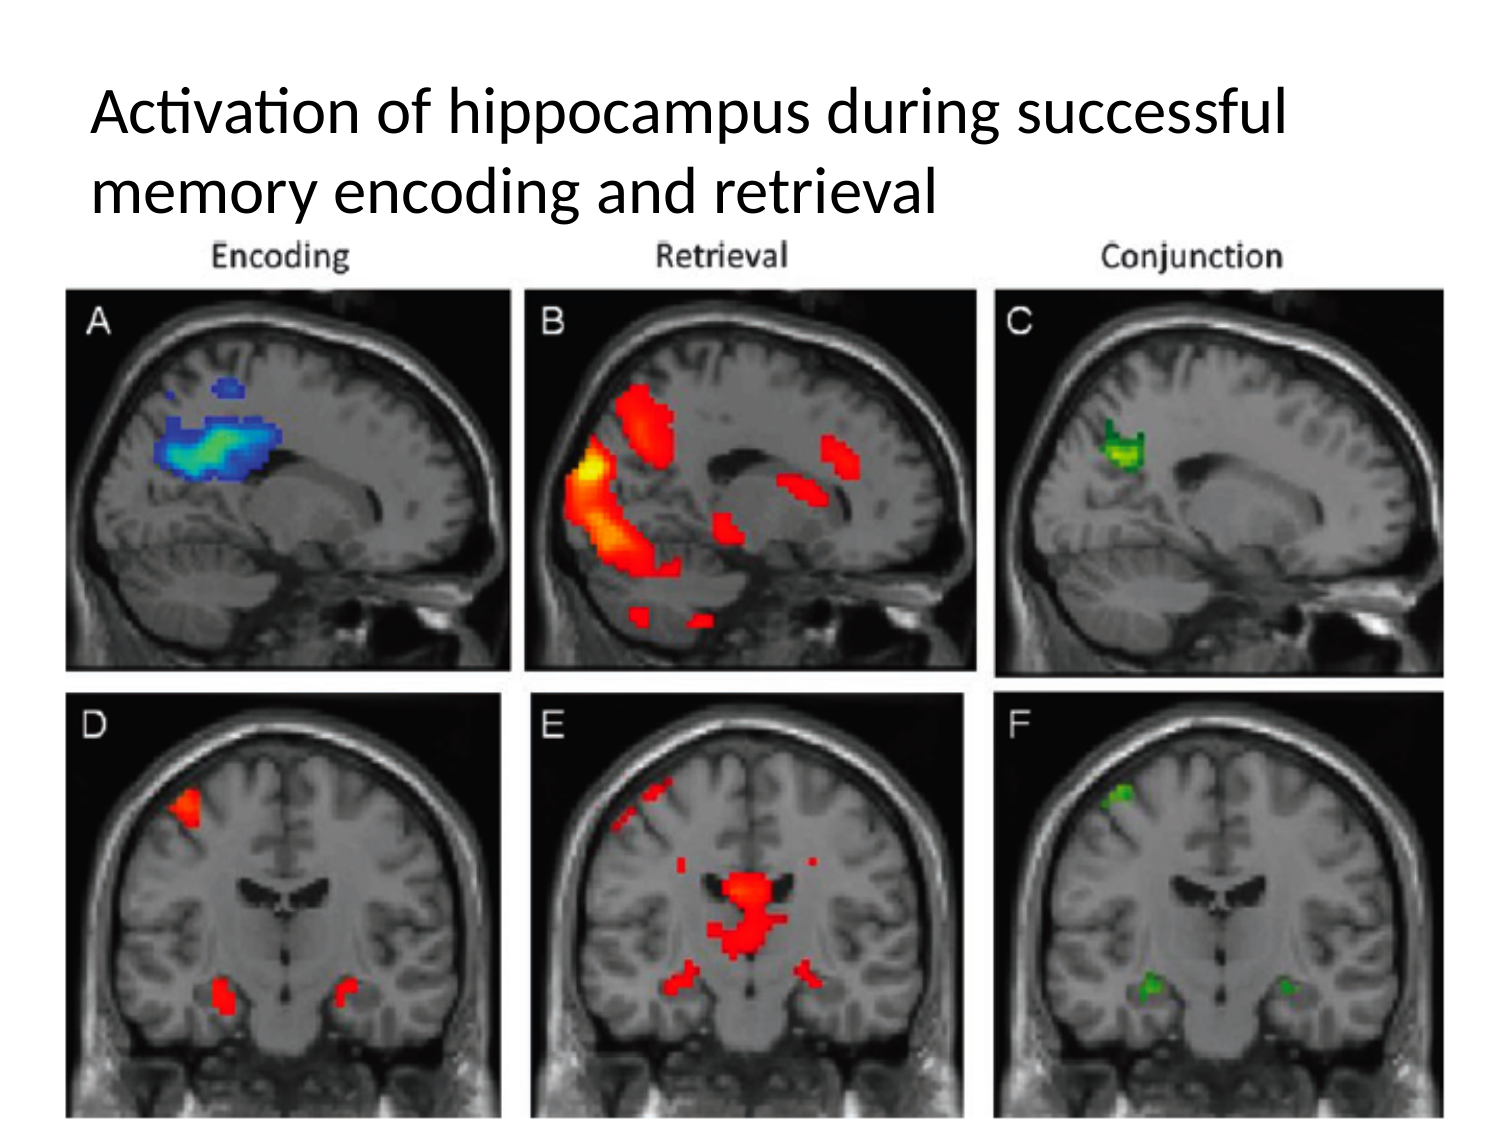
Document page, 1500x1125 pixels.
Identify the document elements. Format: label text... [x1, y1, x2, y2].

picture [35, 228, 1463, 1125]
list Activation of hippocampus during successful memory encoding and retrieval [75, 59, 1425, 227]
